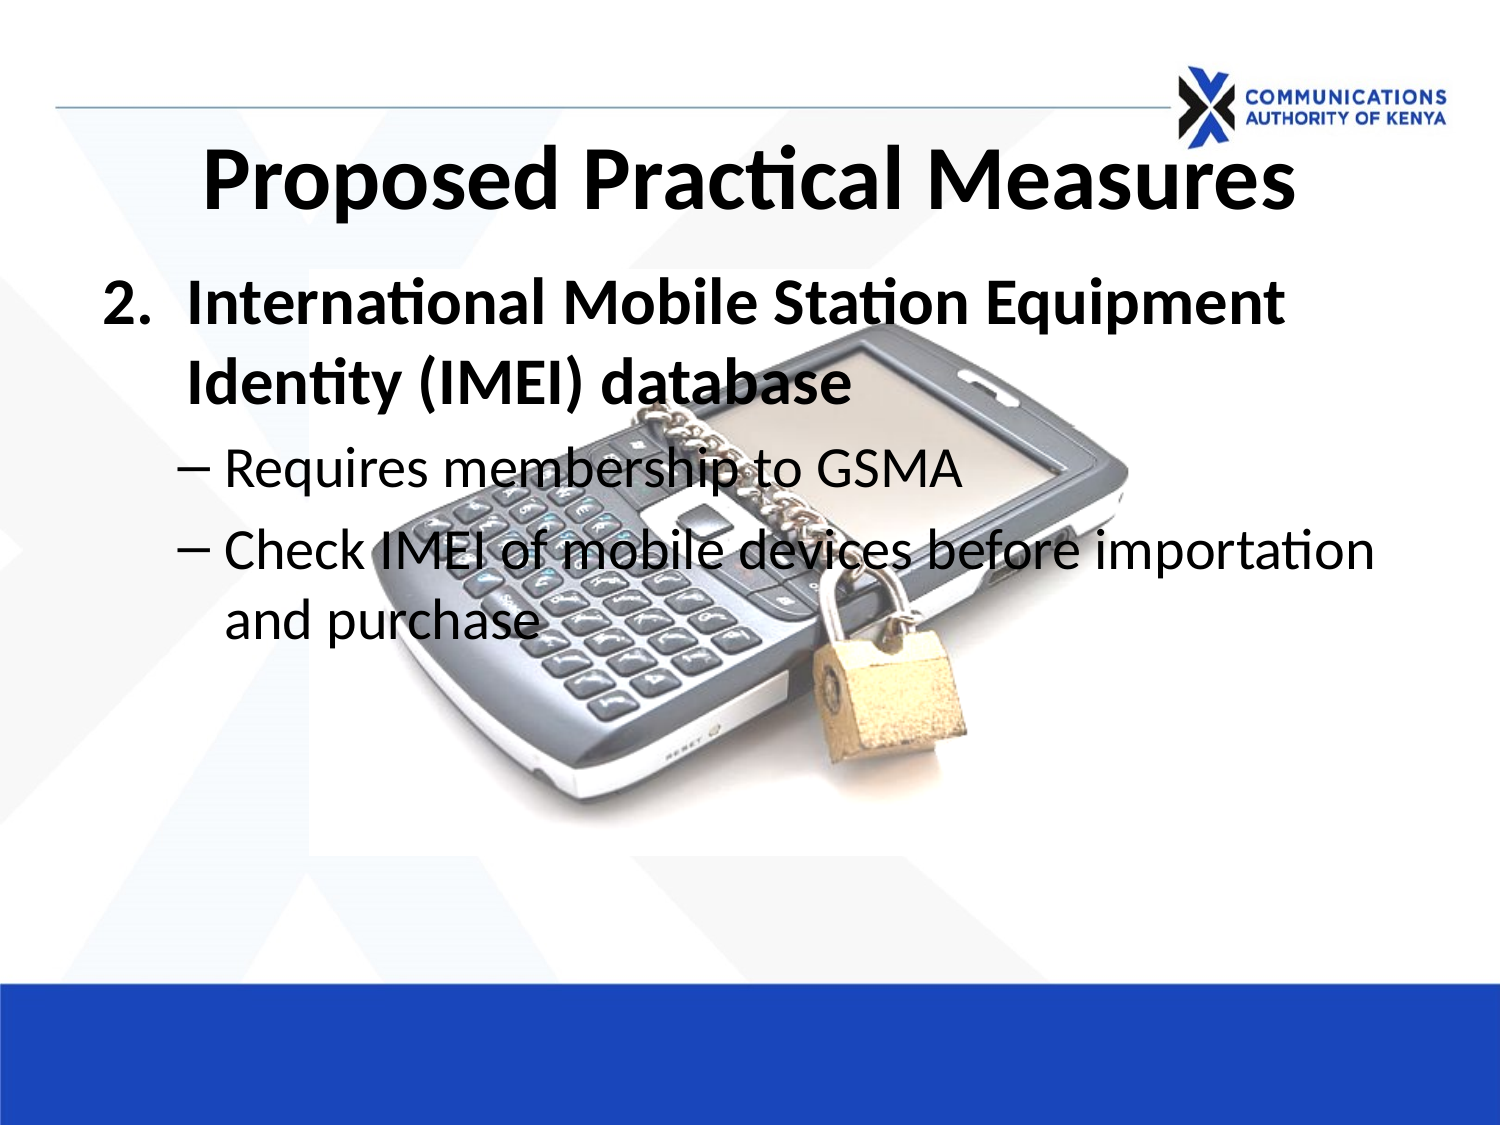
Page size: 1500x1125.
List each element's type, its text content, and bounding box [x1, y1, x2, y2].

picture [0, 0, 1500, 1125]
list International Mobile Station Equipment Identity (IMEI) database Requires membership to GSMA Check IMEI of mobile devices before importation and purchase [87, 249, 1425, 975]
title Proposed Practical Measures [75, 112, 1425, 233]
